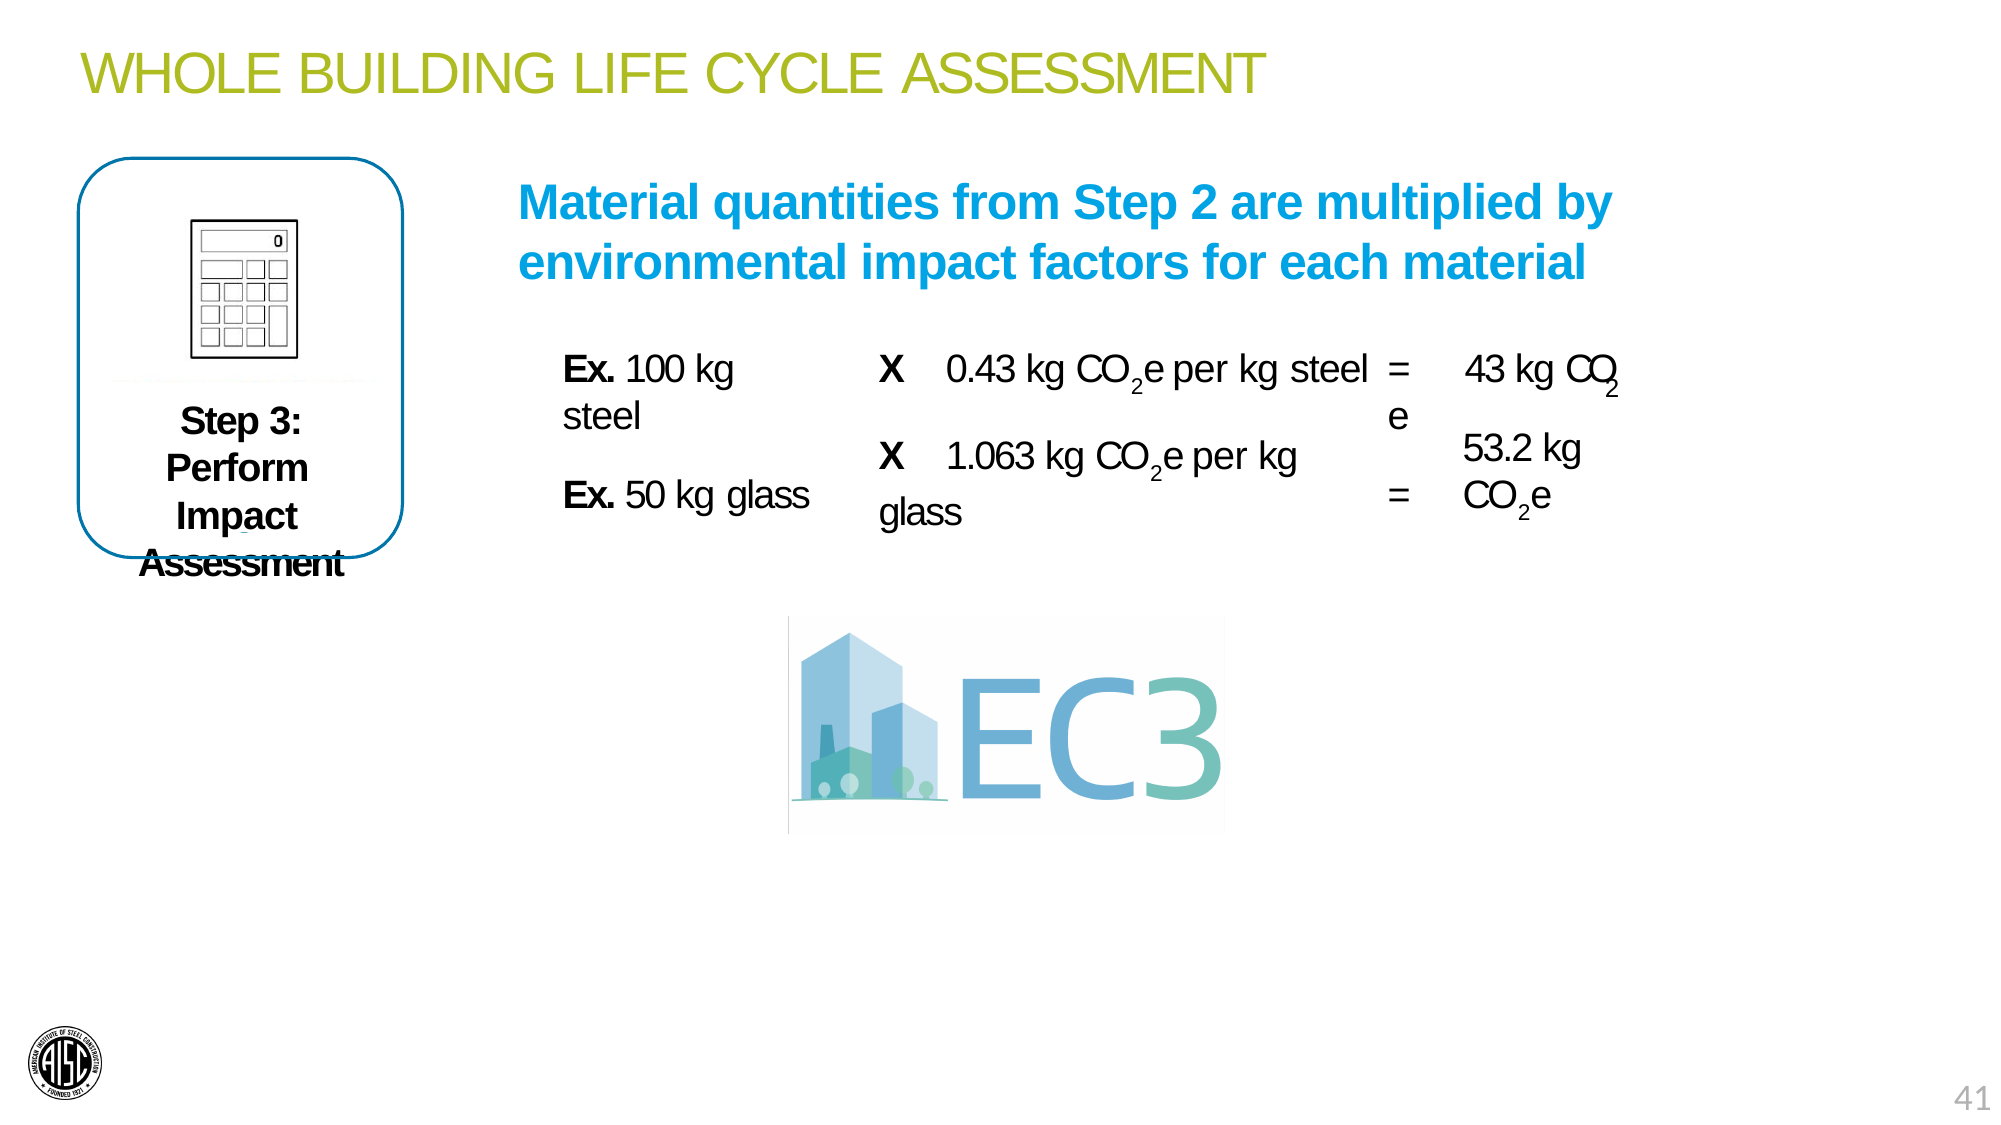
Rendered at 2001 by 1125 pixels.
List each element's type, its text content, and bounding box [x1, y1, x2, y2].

text_box WHOLE BUILDING LIFE CYCLE ASSESSMENT [78, 33, 1306, 106]
text_box Step 3: Perform Impact Assessment [103, 549, 379, 585]
text_box X 0.43 kg CO2e per kg steel X 1.063 kg CO2e per kg glass [870, 340, 1384, 534]
text_box 2 53.2 kg CO2e [1456, 355, 1674, 525]
text_box [78, 158, 403, 558]
text_box [79, 517, 86, 533]
text_box [395, 510, 403, 533]
picture [27, 1026, 102, 1101]
text_box Material quantities from Step 2 are multiplied by environmental impact factors for each material [515, 146, 1938, 290]
text_box = 43 kg CO e = [1385, 340, 1640, 517]
picture [788, 616, 1226, 835]
text_box Ex. 100 kg steel Ex. 50 kg glass [560, 340, 825, 517]
slide_number 41 [1736, 1072, 1992, 1125]
